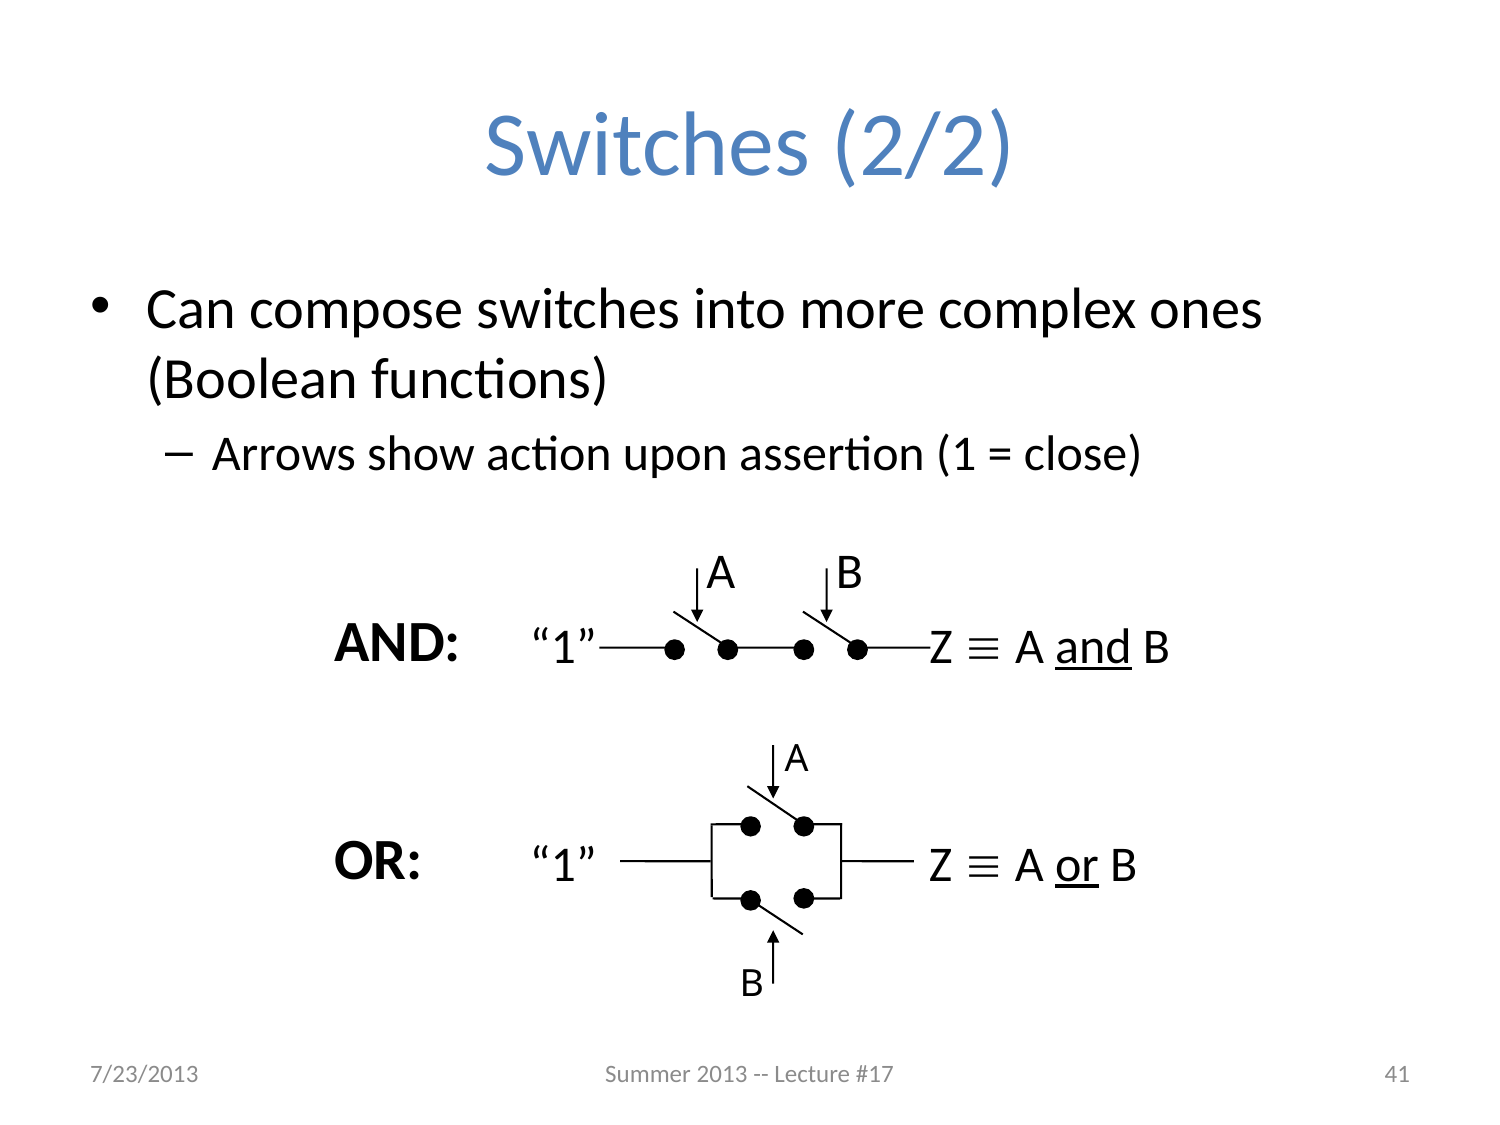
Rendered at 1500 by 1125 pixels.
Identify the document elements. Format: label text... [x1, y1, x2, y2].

footer Summer 2013 -- Lecture #17 [512, 1042, 988, 1103]
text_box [331, 719, 1136, 1006]
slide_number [75, 1042, 425, 1103]
list Can compose switches into more complex ones (Boolean functions) Arrows show action upon assertion (1 = close) [75, 262, 1425, 590]
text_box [331, 539, 1169, 679]
slide_number 41 [1074, 1042, 1425, 1103]
title Switches (2/2) [75, 45, 1425, 233]
